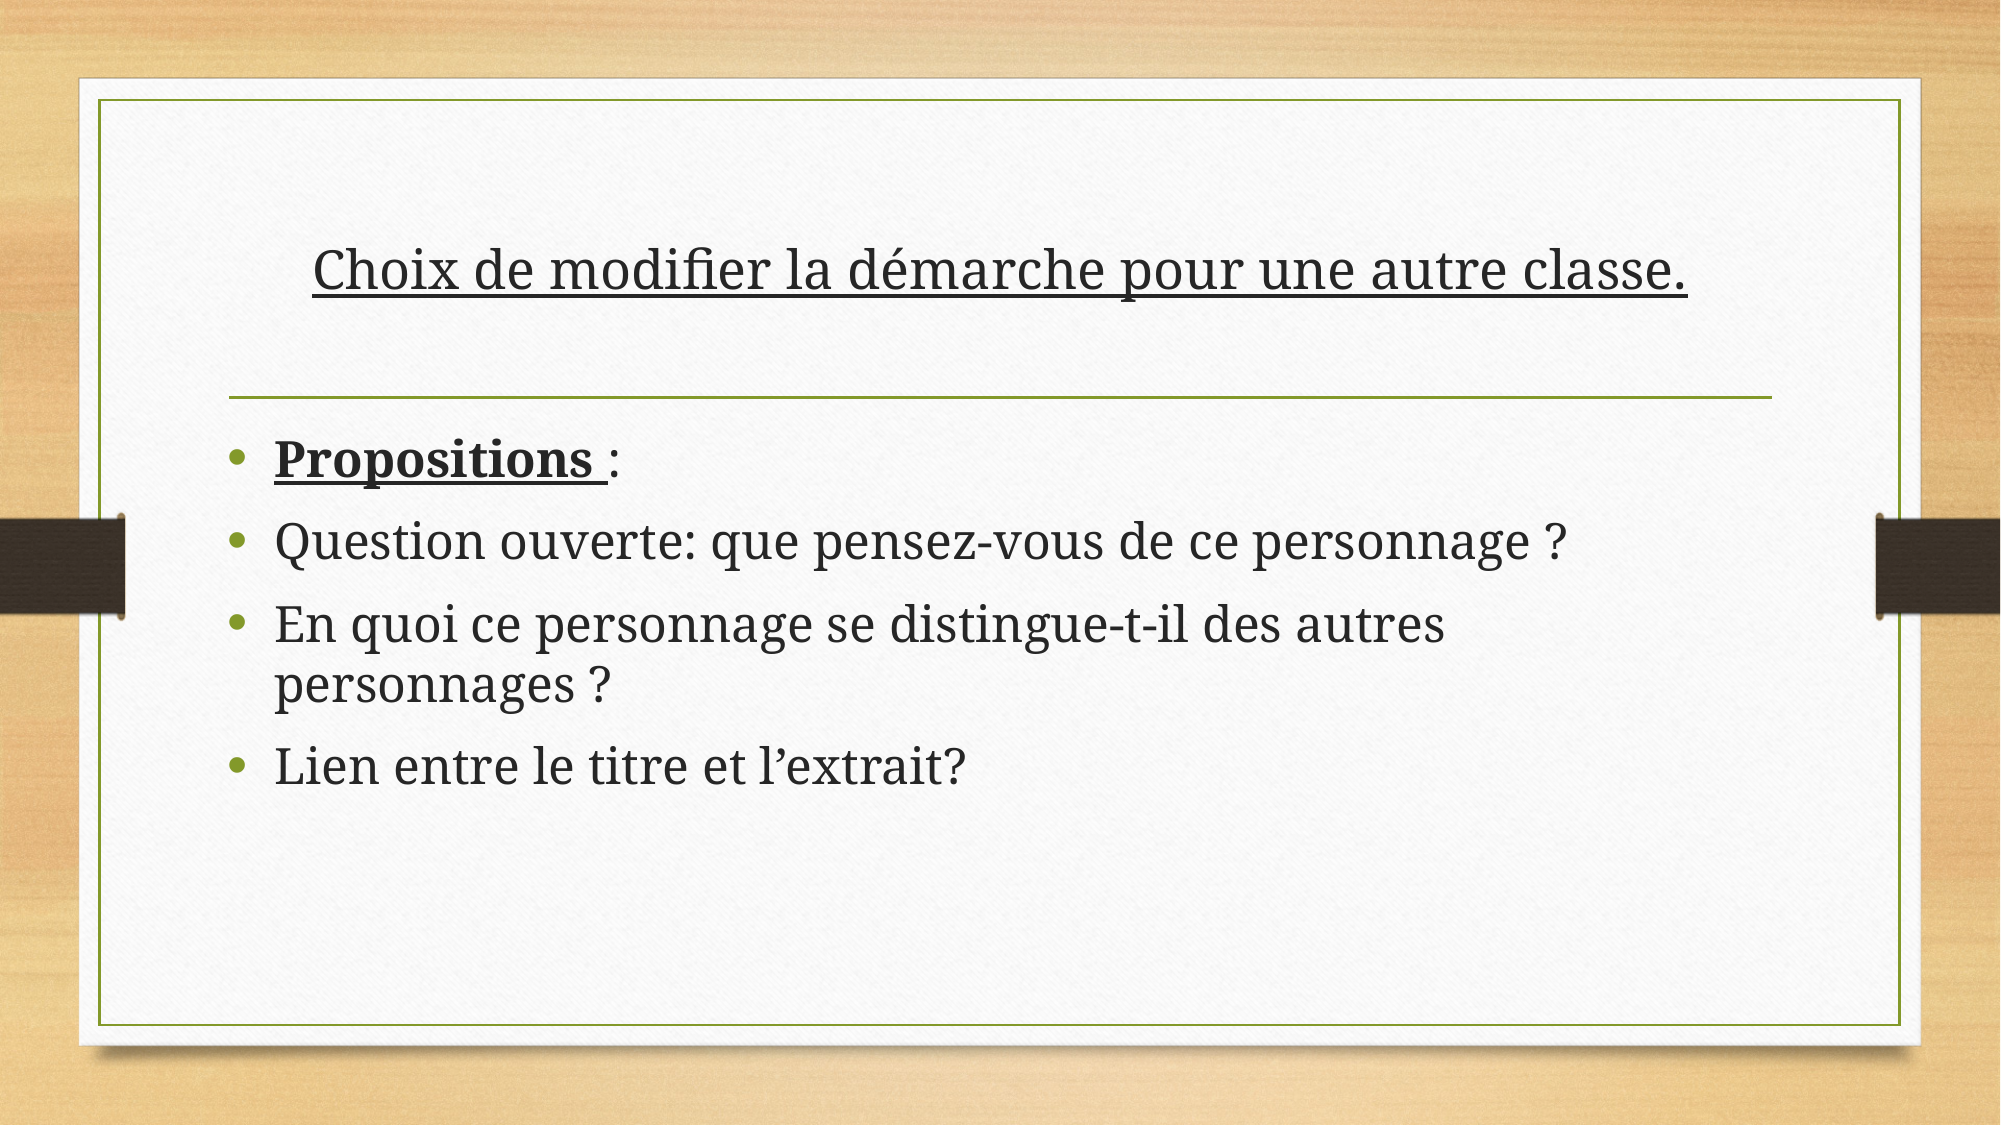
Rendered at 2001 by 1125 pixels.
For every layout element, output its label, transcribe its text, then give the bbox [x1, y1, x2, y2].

picture [0, 0, 2001, 1125]
list Propositions : Question ouverte: que pensez-vous de ce personnage ? En quoi ce personnage se distingue-t-il des autres personnages ? Lien entre le titre et l’extrait? [212, 419, 1788, 964]
title Choix de modifier la démarche pour une autre classe. [212, 161, 1788, 375]
